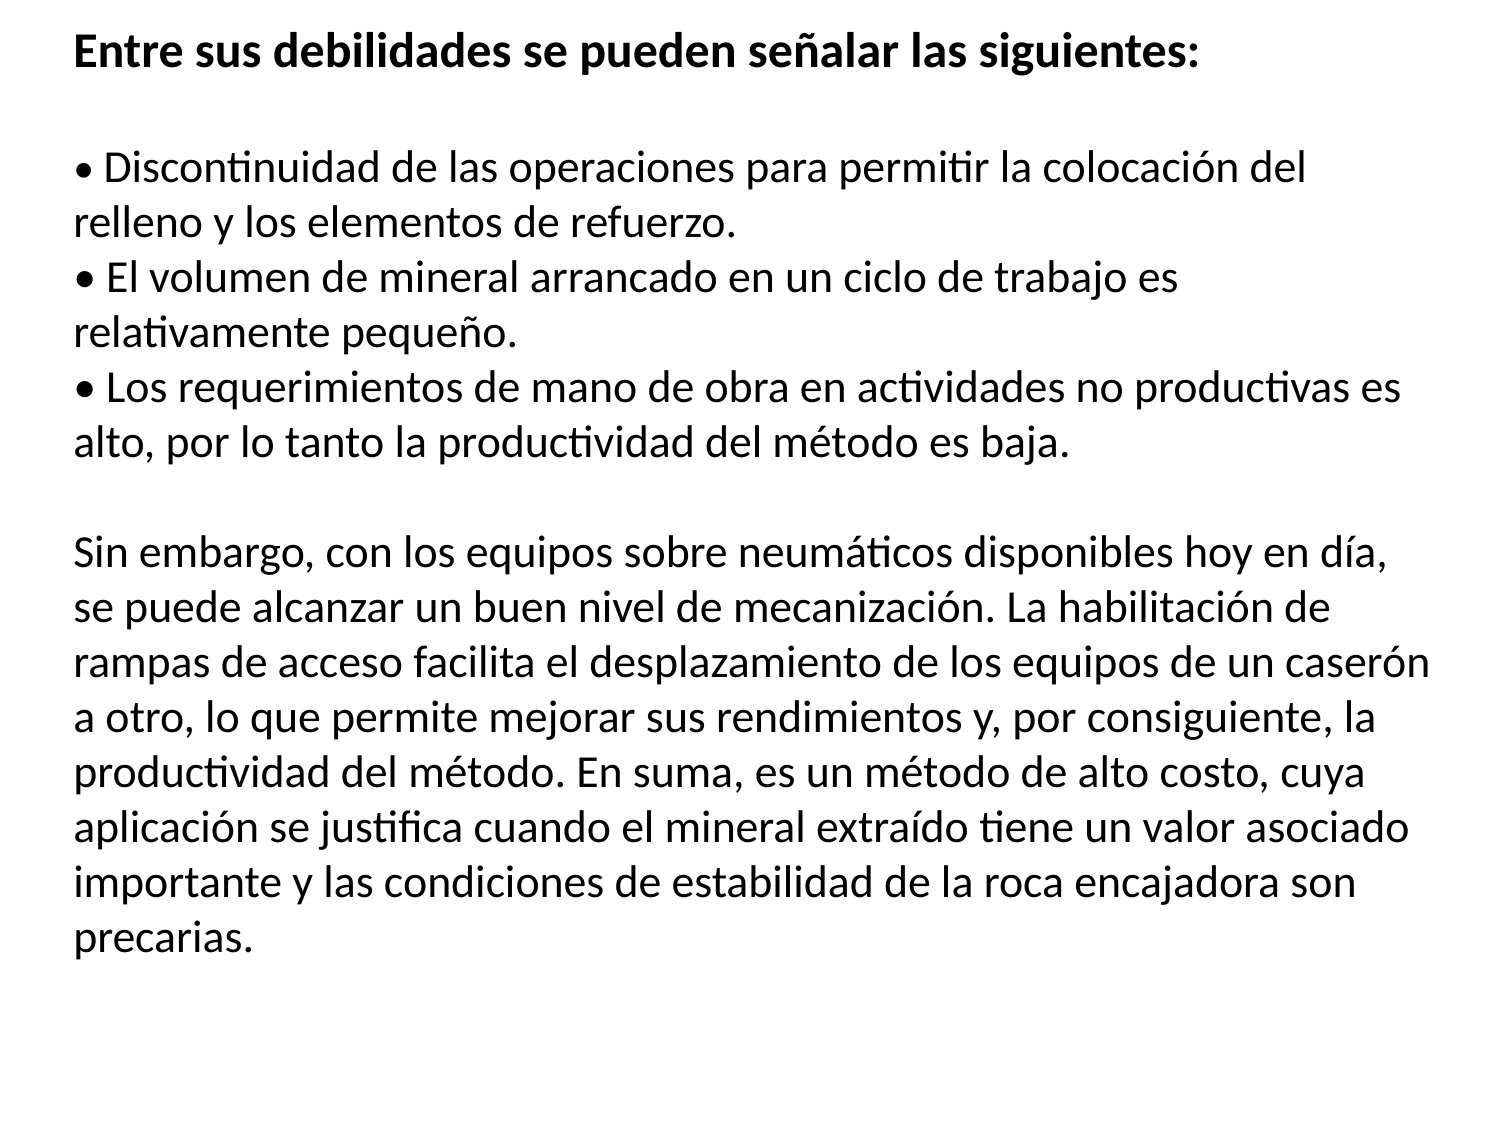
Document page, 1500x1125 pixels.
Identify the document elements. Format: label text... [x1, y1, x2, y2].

text_box Entre sus debilidades se pueden señalar las siguientes: • Discontinuidad de las operaciones para permitir la colocación del relleno y los elementos de refuerzo. • El volumen de mineral arrancado en un ciclo de trabajo es relativamente pequeño. • Los requerimientos de mano de obra en actividades no productivas es alto, por lo tanto la productividad del método es baja. Sin embargo, con los equipos sobre neumáticos disponibles hoy en día, se puede alcanzar un buen nivel de mecanización. La habilitación de rampas de acceso facilita el desplazamiento de los equipos de un caserón a otro, lo que permite mejorar sus rendimientos y, por consiguiente, la productividad del método. En suma, es un método de alto costo, cuya aplicación se justifica cuando el mineral extraído tiene un valor asociado importante y las condiciones de estabilidad de la roca encajadora son precarias. [58, 9, 1453, 970]
